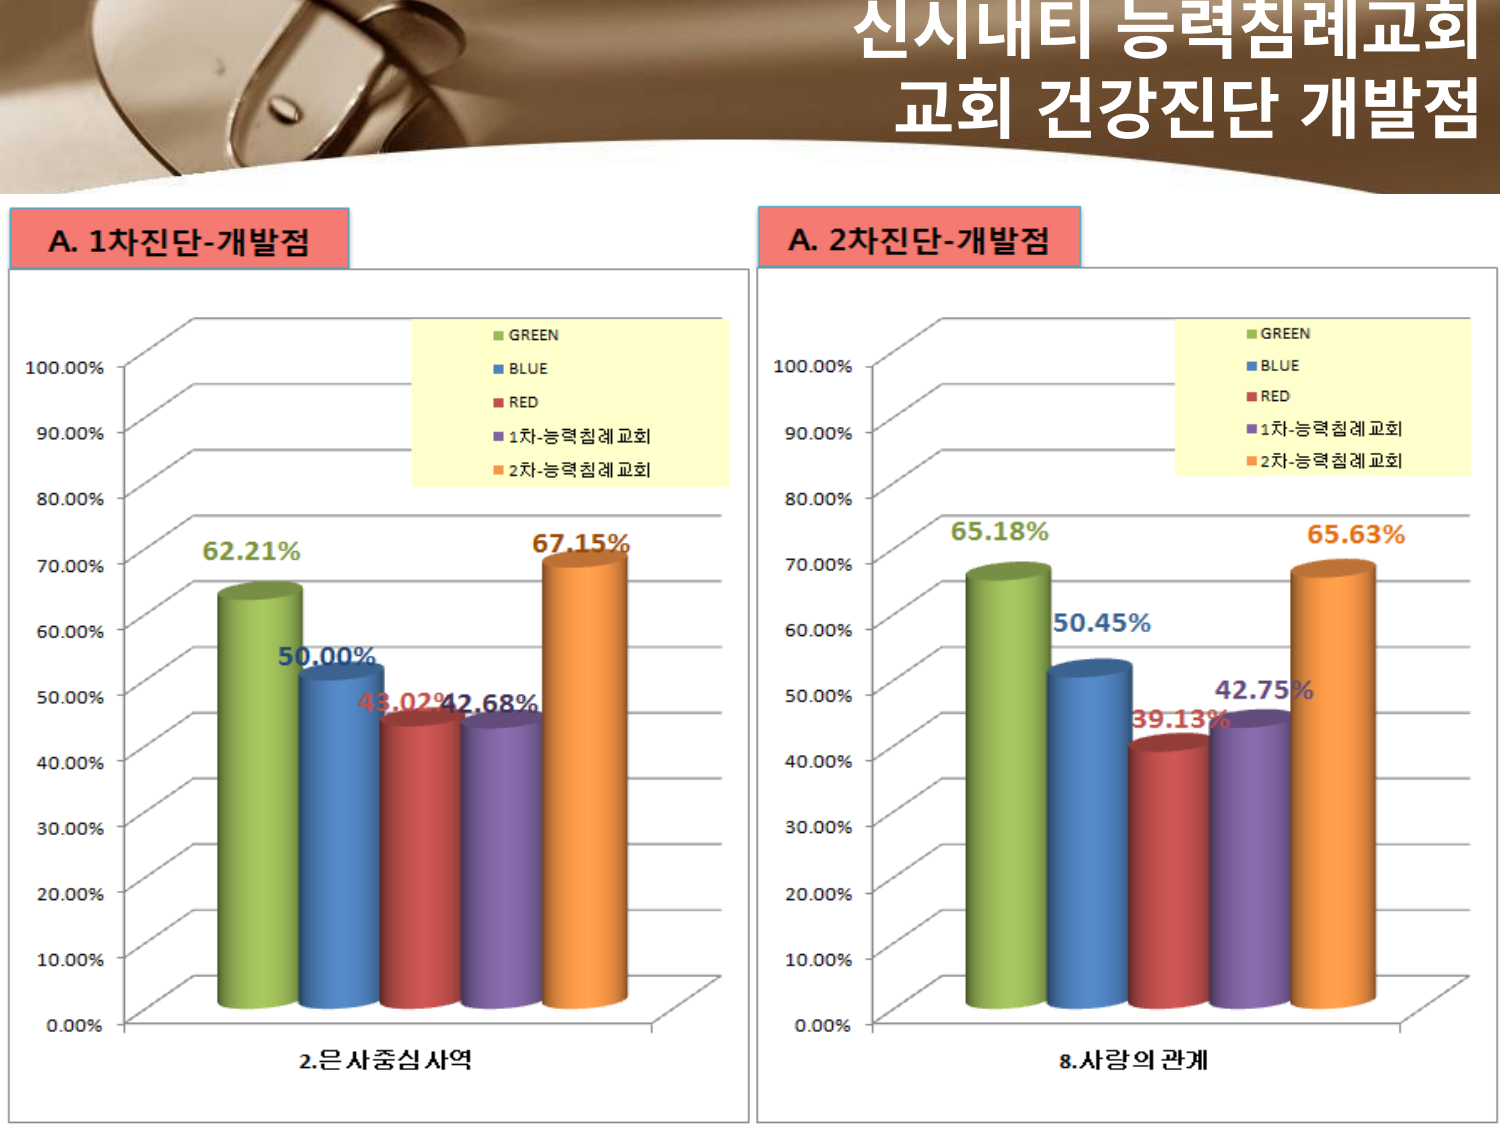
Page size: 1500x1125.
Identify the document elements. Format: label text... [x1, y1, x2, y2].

text_box [0, 0, 1500, 75]
title 신시내티 능력침례교회 교회 건강진단 개발점 [212, 75, 1500, 118]
picture [0, 75, 1500, 1125]
